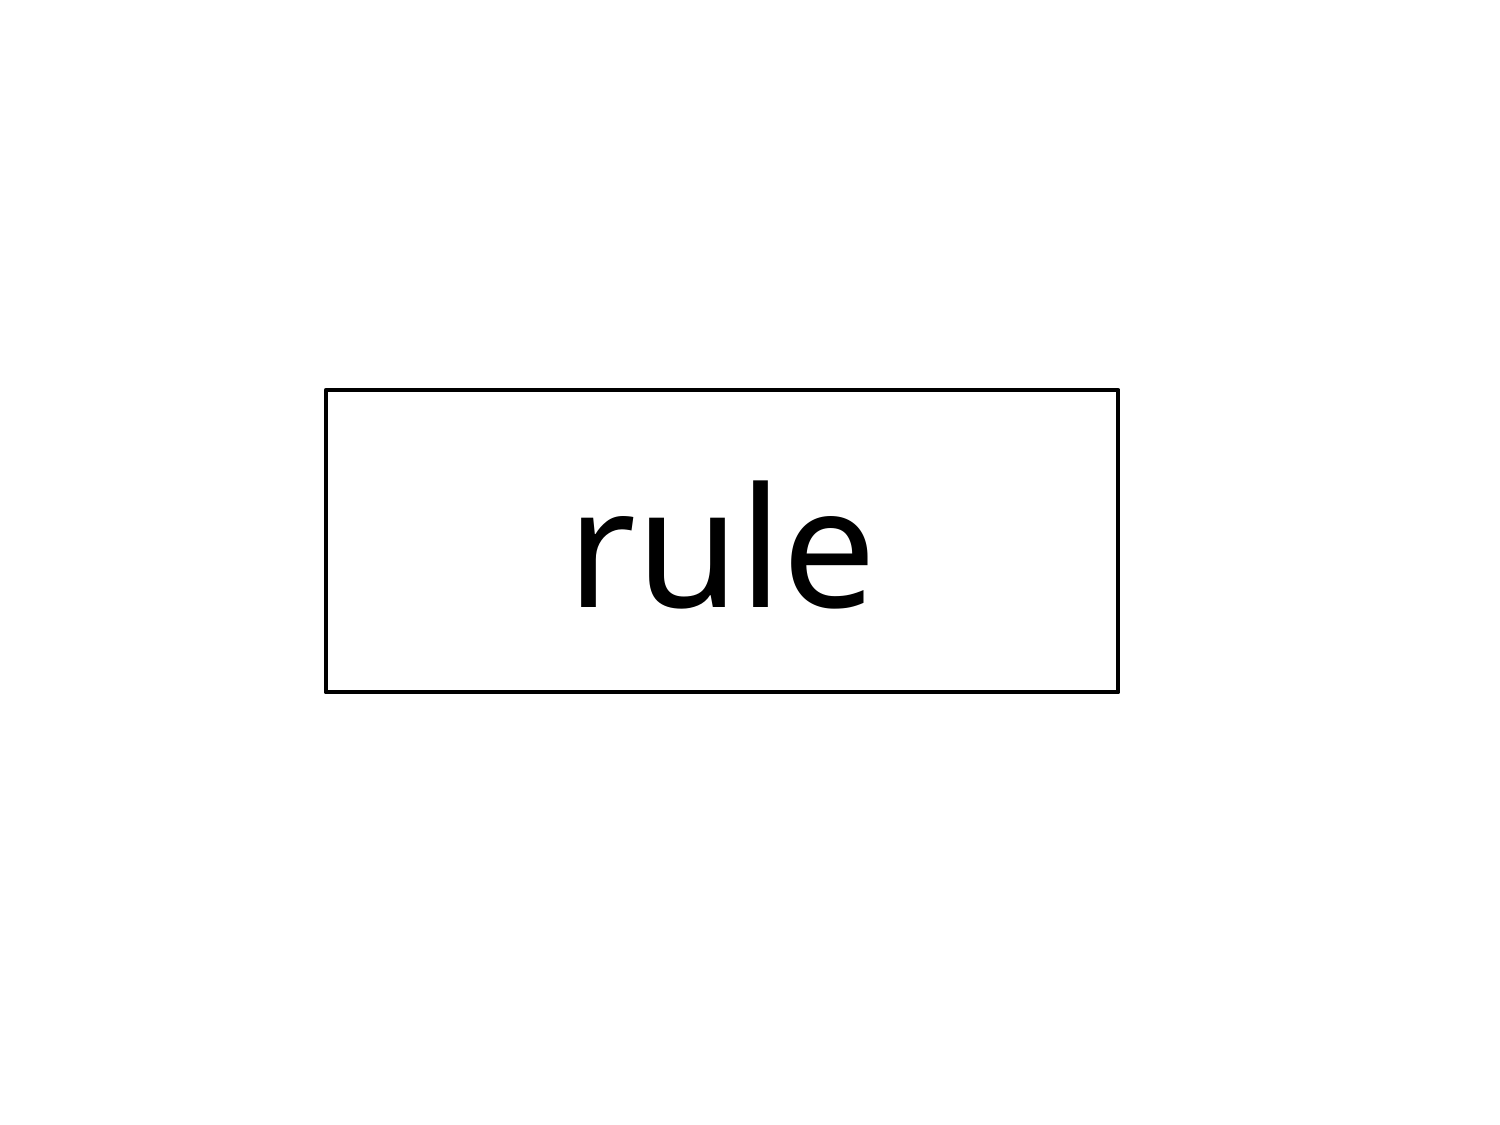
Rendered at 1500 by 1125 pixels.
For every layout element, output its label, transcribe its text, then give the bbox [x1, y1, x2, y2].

text_box rule [324, 388, 1120, 694]
